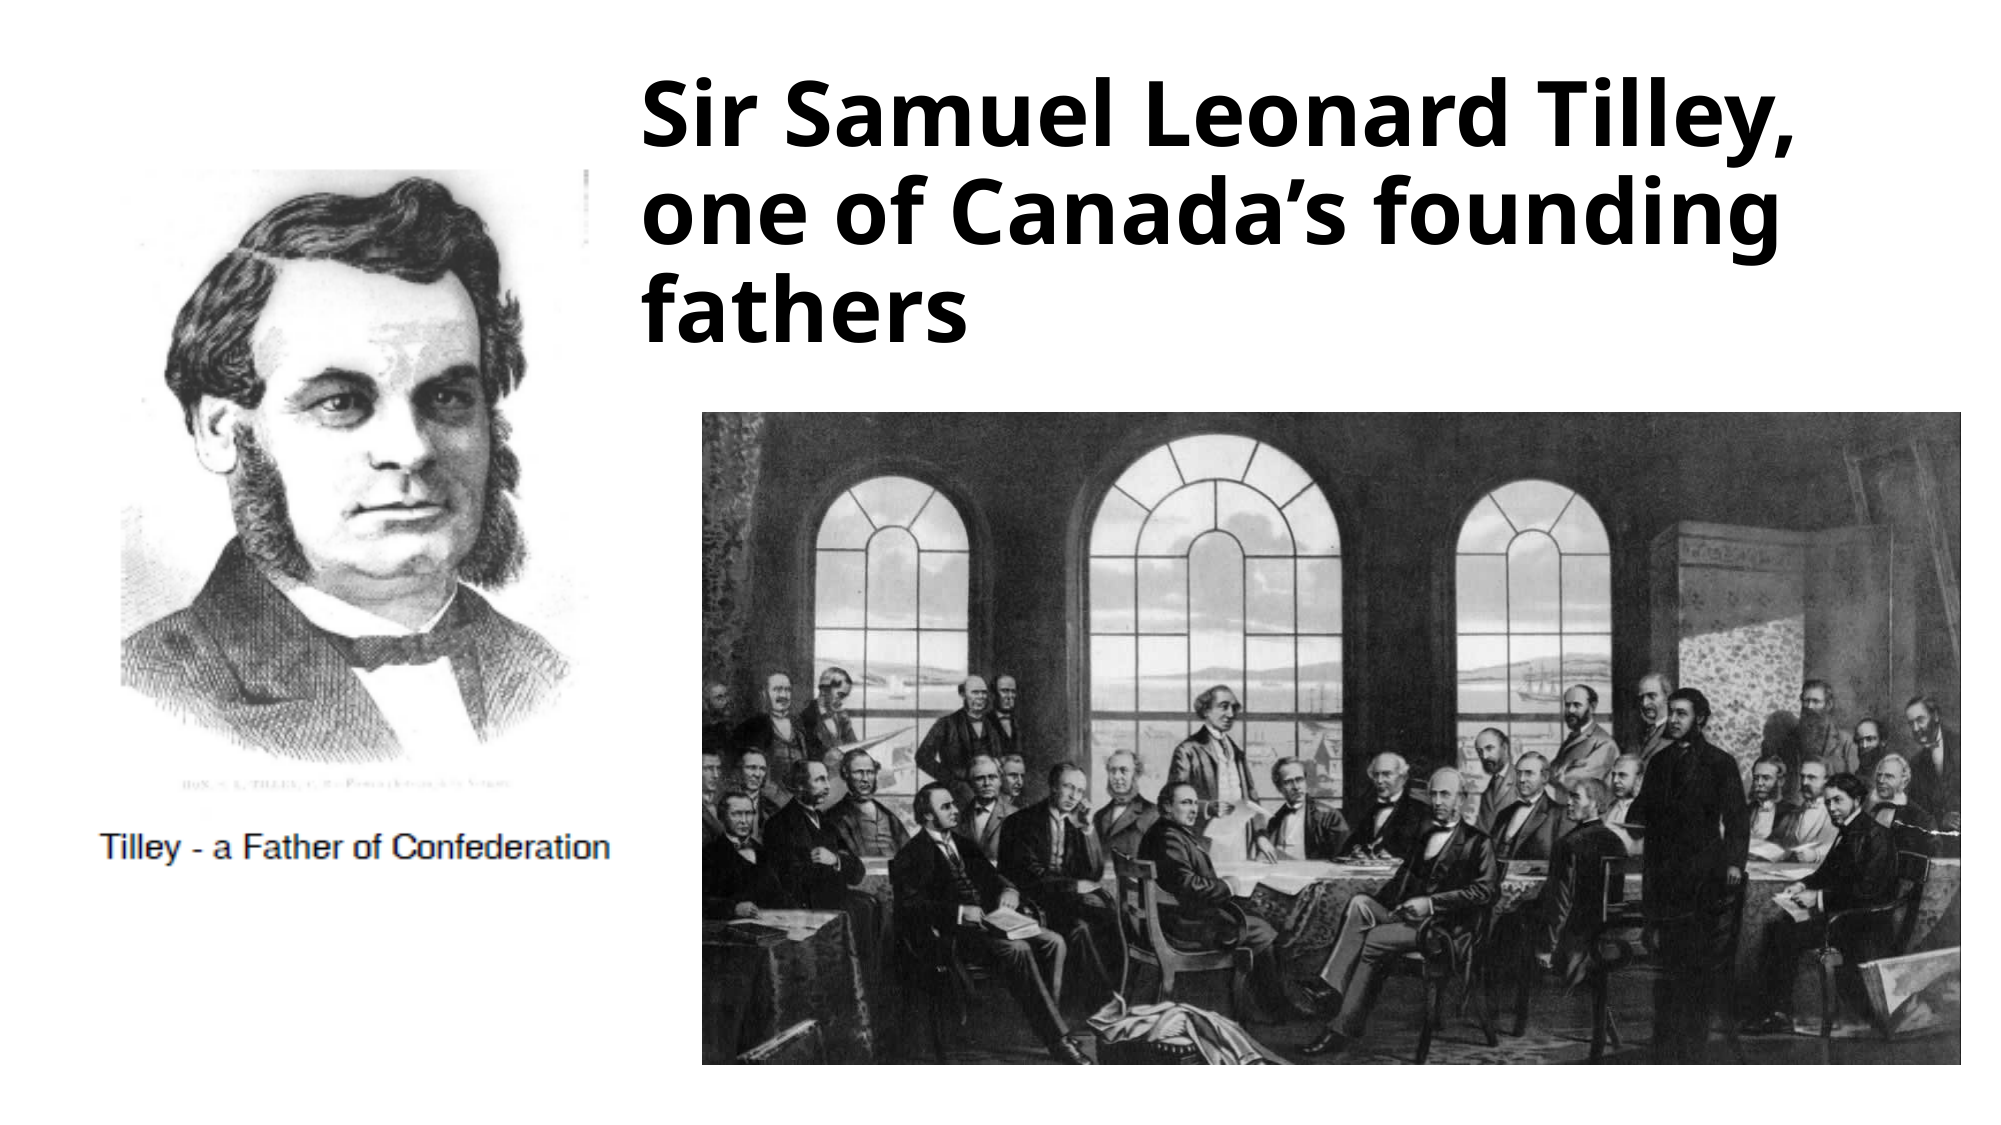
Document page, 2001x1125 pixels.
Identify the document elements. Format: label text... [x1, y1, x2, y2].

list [94, 168, 626, 878]
picture [702, 412, 1961, 1066]
title Sir Samuel Leonard Tilley, one of Canada’s founding fathers [625, 59, 1941, 371]
